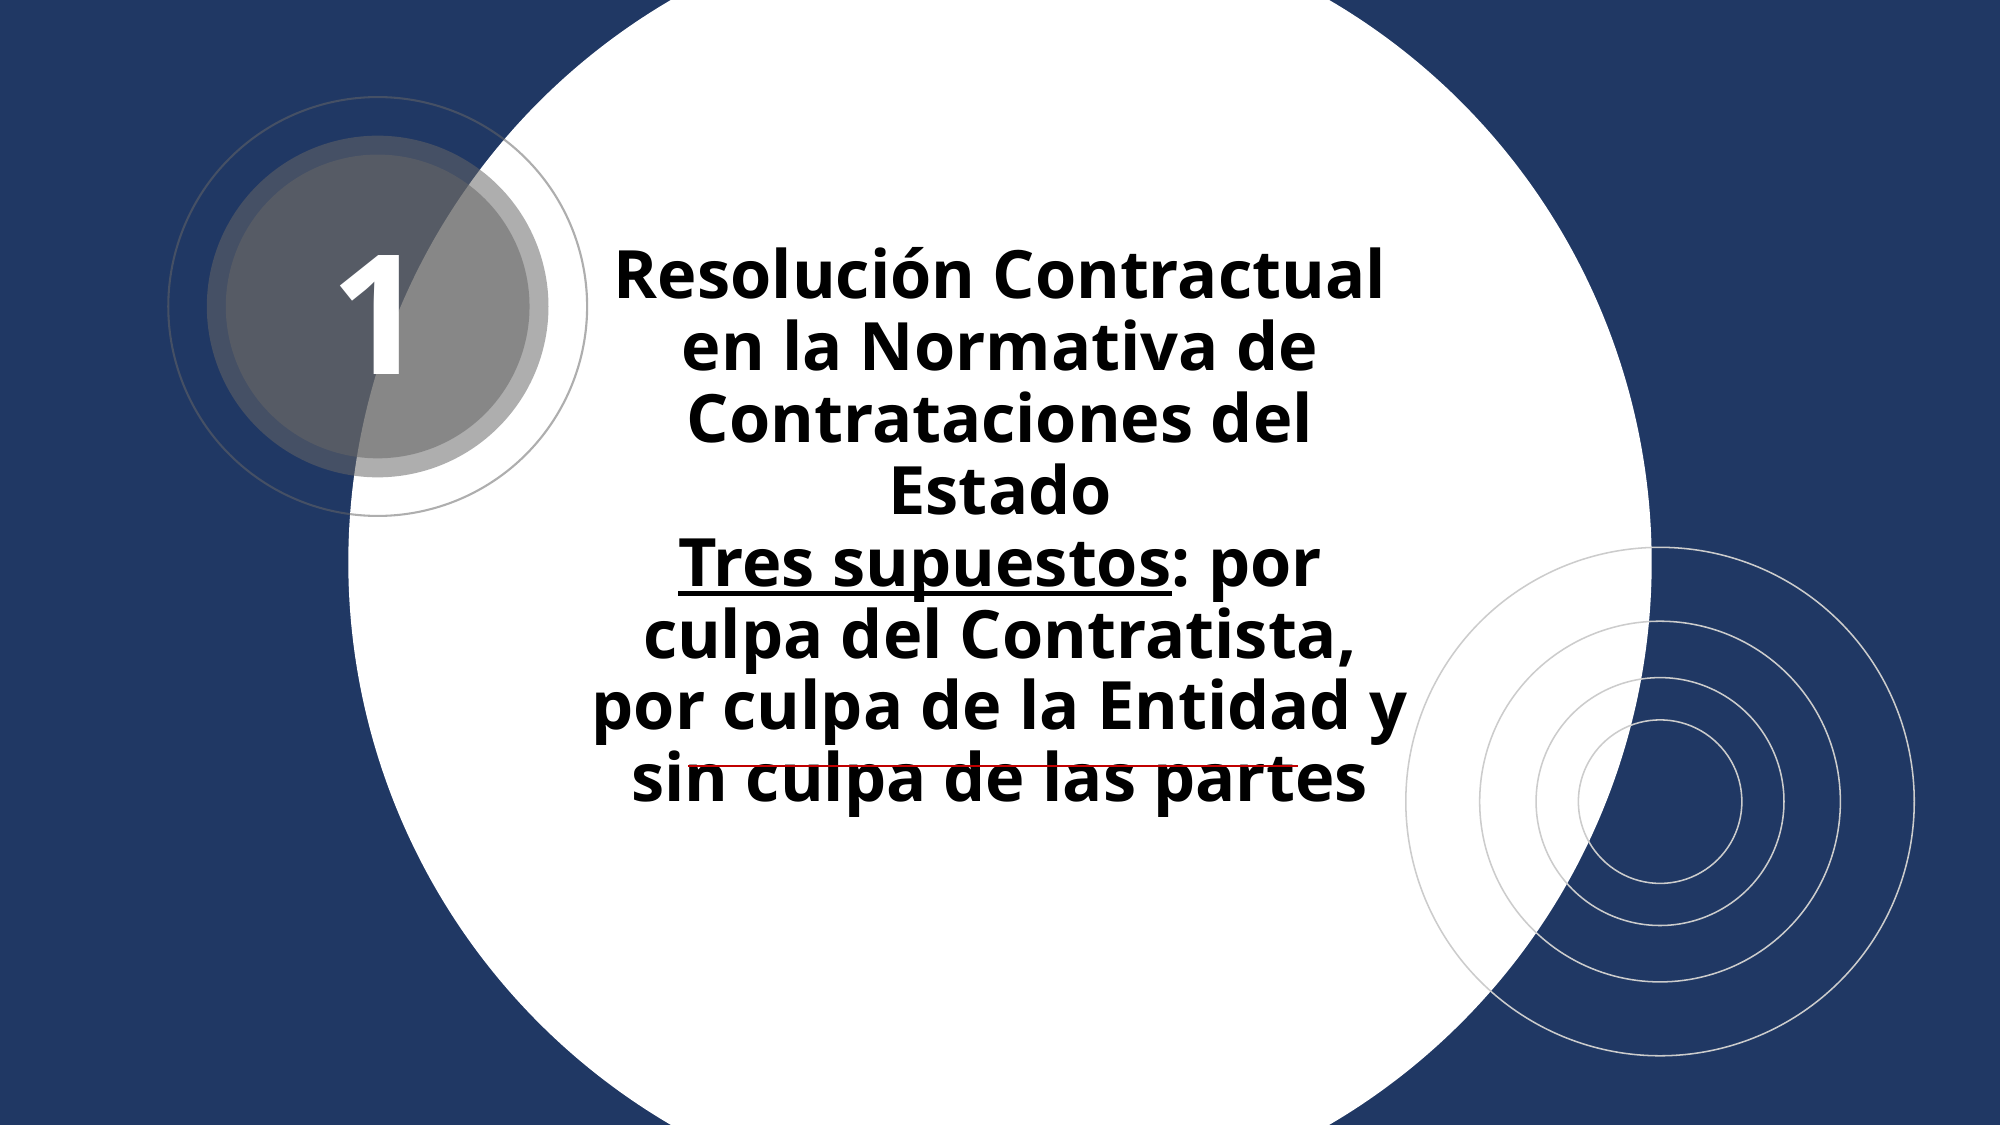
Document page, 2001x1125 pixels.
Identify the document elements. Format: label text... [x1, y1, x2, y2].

text_box 1 [225, 155, 530, 460]
title Resolución Contractual en la Normativa de Contrataciones del Estado Tres supuestos: por culpa del Contratista, por culpa de la Entidad y sin culpa de las partes [562, 136, 1438, 989]
